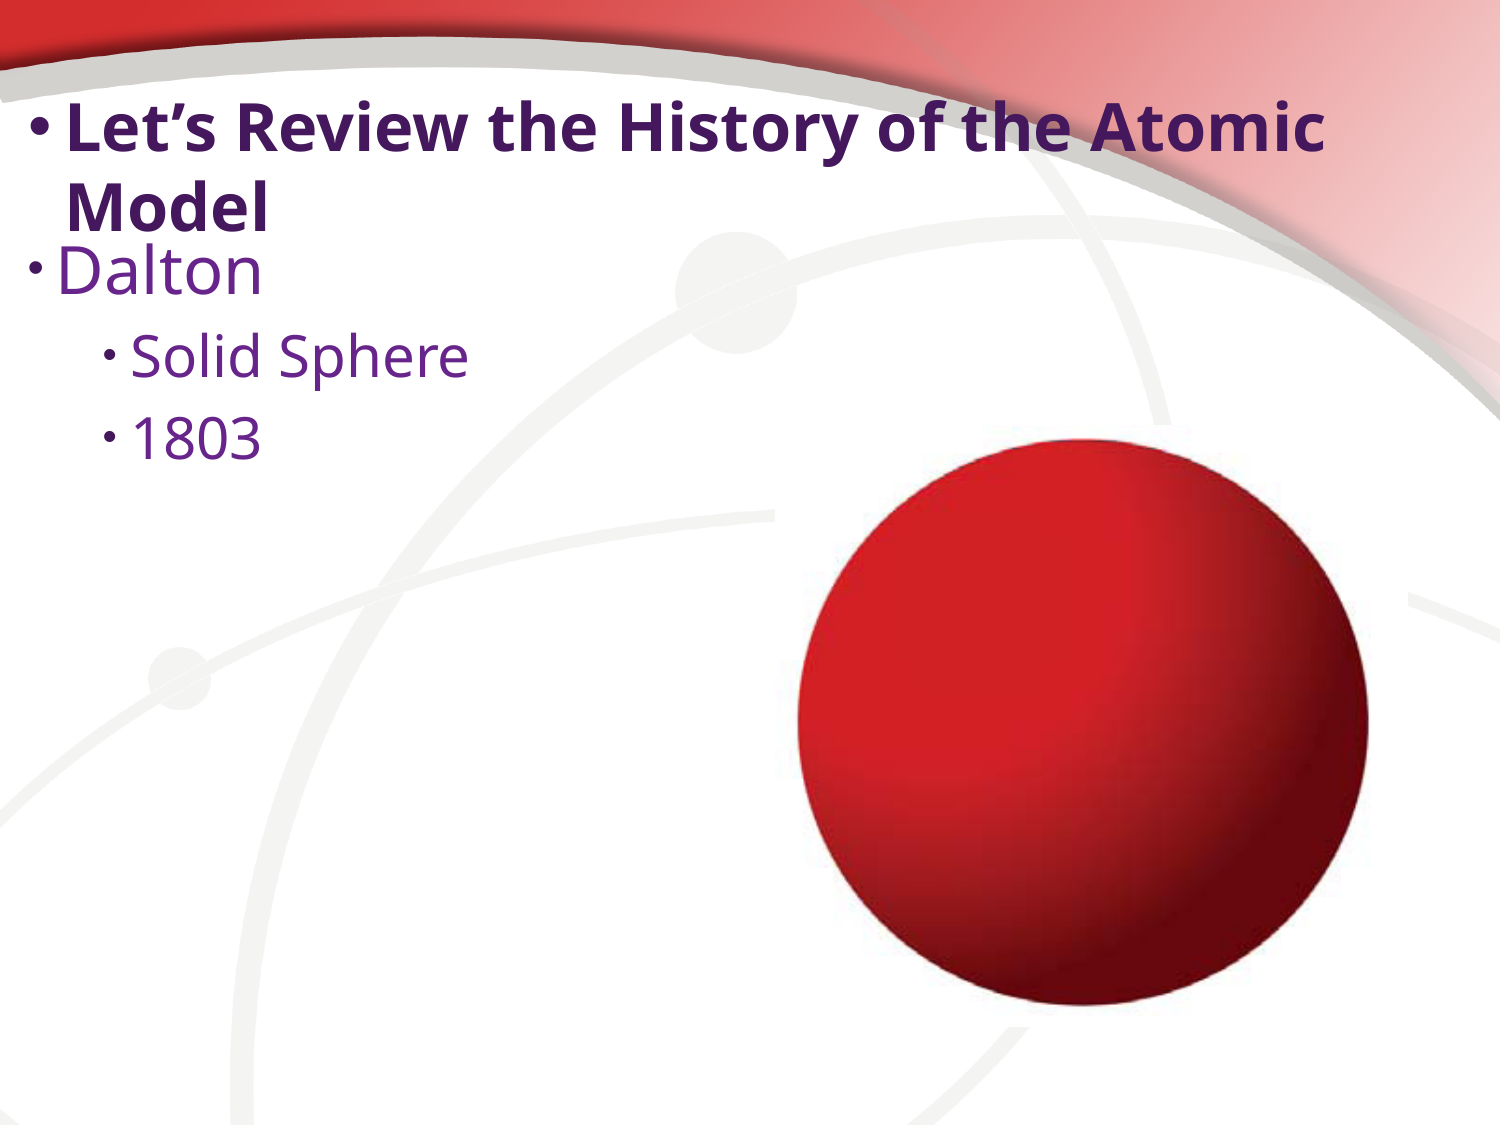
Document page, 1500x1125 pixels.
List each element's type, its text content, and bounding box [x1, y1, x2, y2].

list Dalton Solid Sphere 1803 [12, 219, 1363, 1051]
picture [0, 0, 1500, 1125]
title Let’s Review the History of the Atomic Model [13, 112, 1500, 218]
